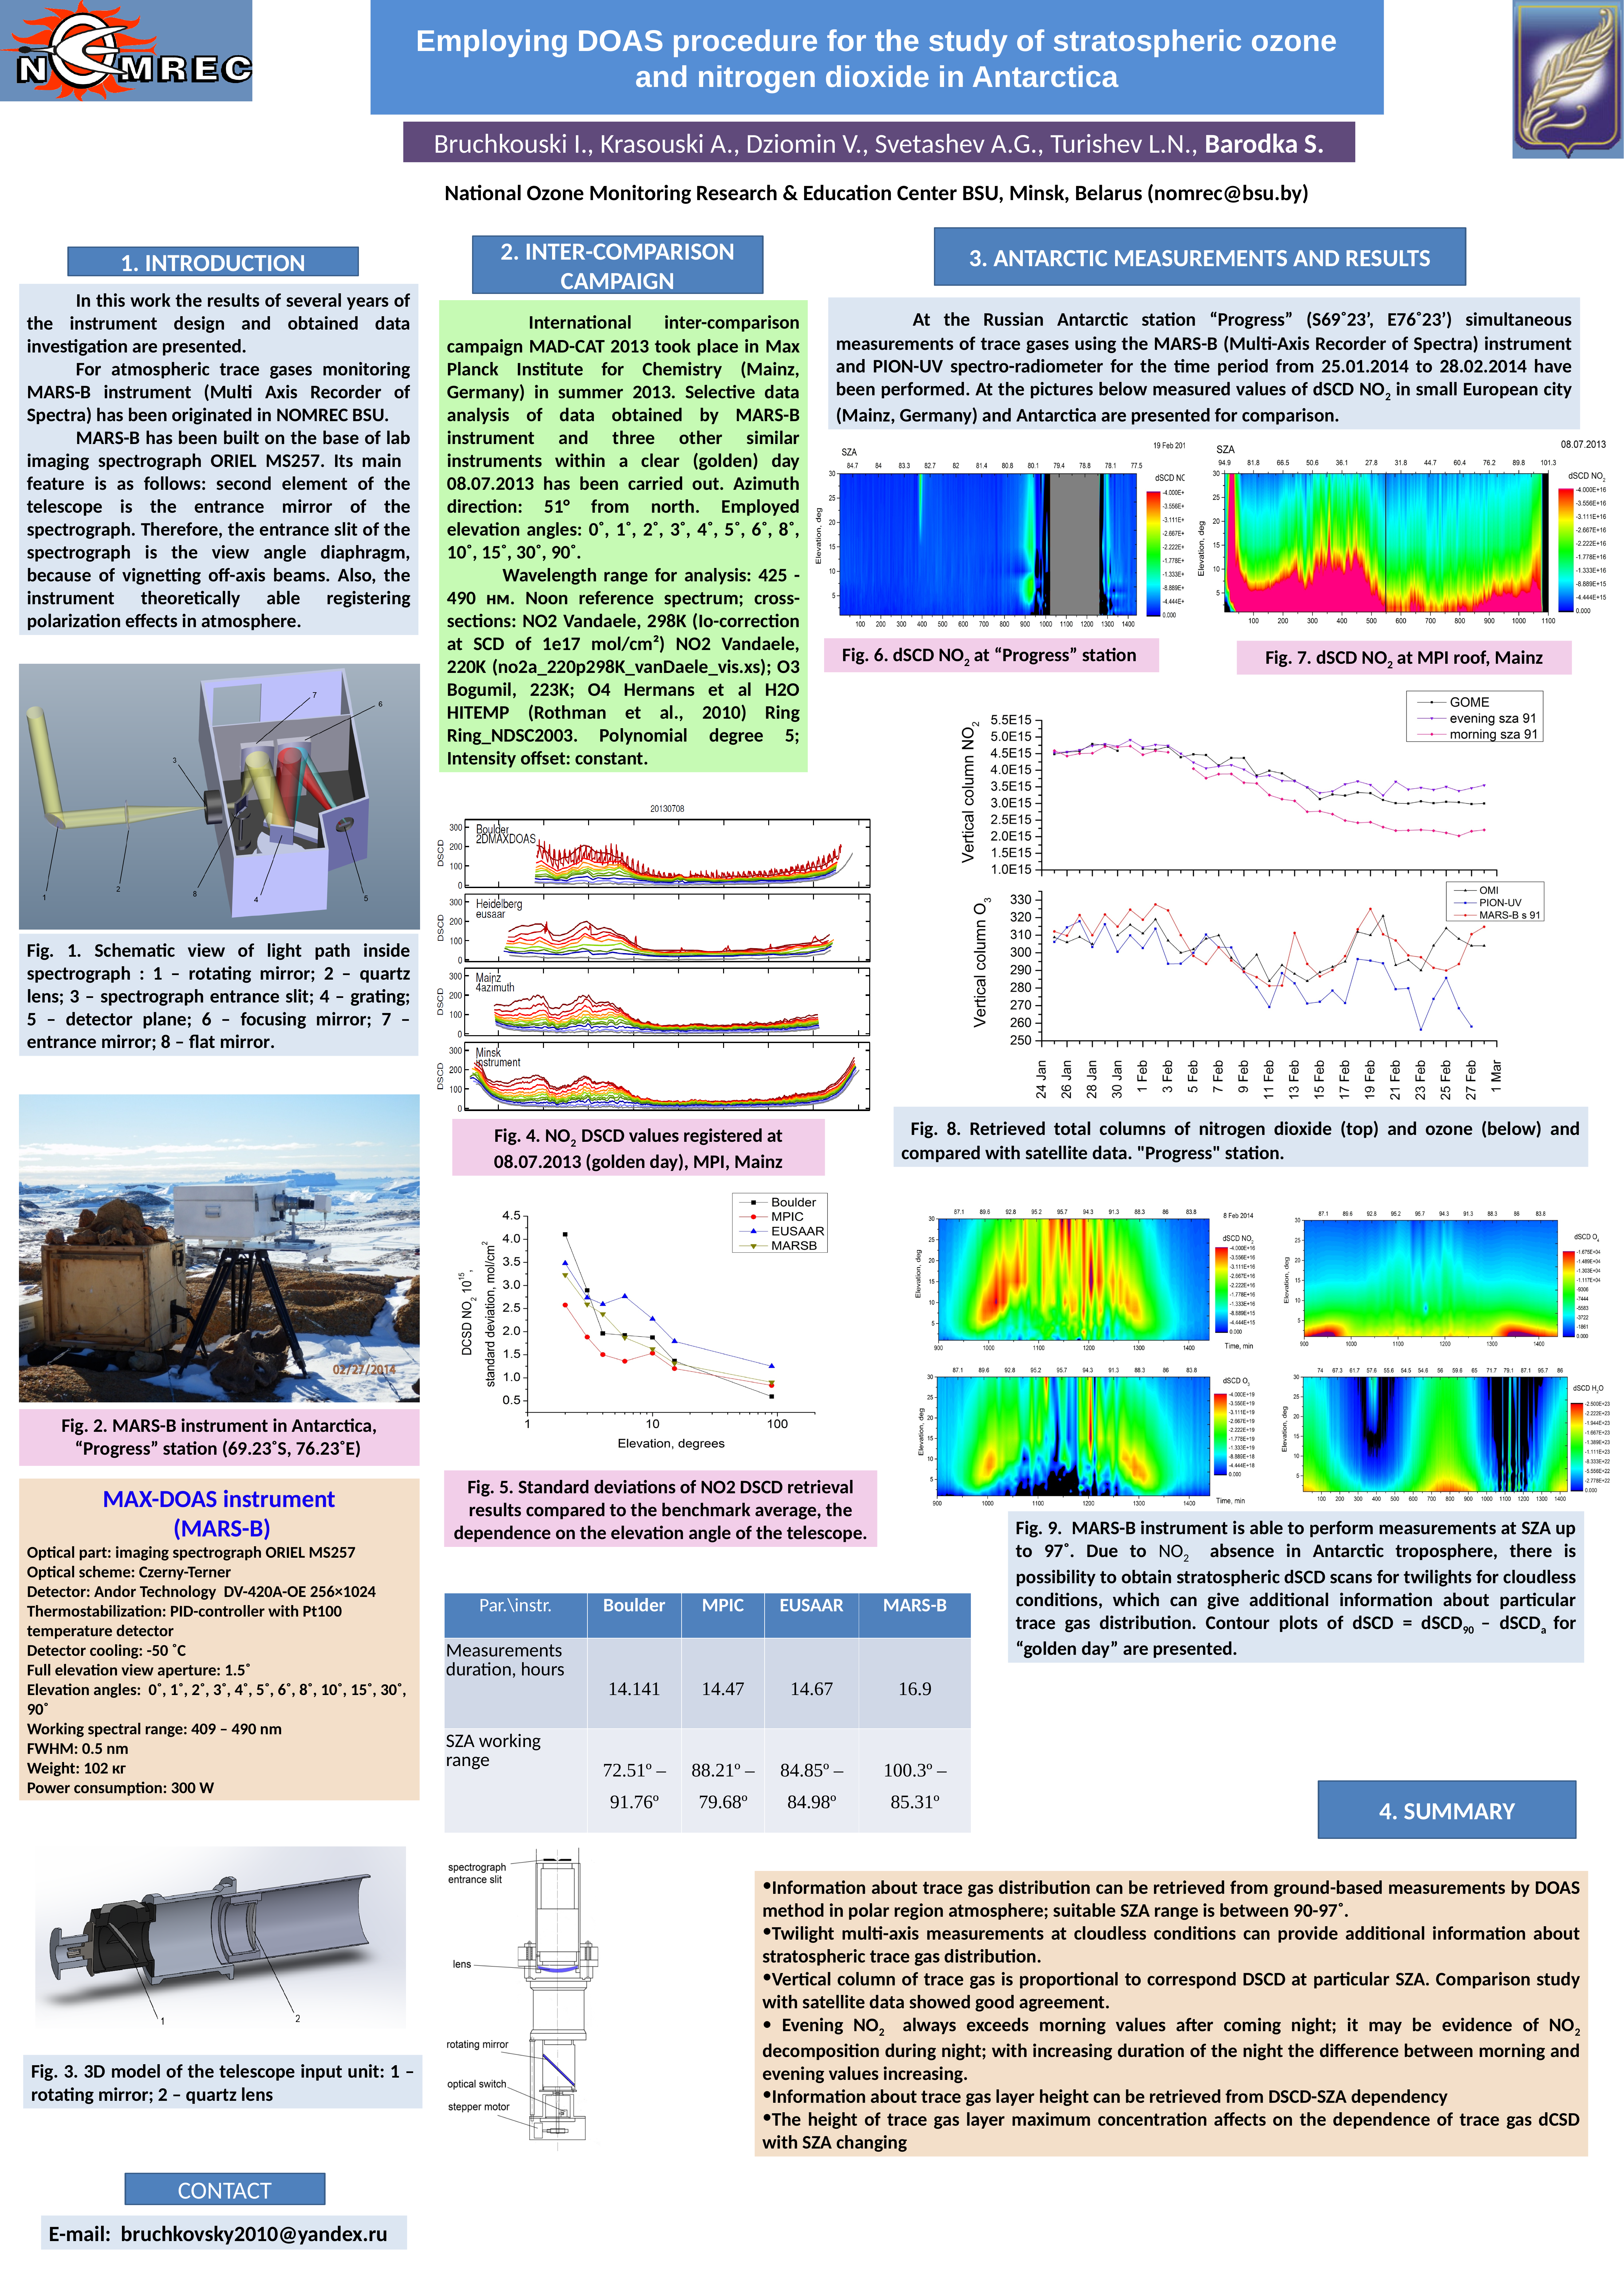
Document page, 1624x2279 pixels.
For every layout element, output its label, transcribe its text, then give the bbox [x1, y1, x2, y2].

text_box Fig. 3. 3D model of the telescope input unit: 1 – rotating mirror; 2 – quartz lens [23, 2055, 423, 2109]
picture [19, 664, 420, 930]
text_box MAX-DOAS instrument (MARS-B) Optical part: imaging spectrograph ORIEL MS257 Optical scheme: Czerny-Terner Detector: Andor Technology DV-420A-OE 256×1024 Thermostabilization: PID-controller with Pt100 temperature detector Detector cooling: -50 ˚C Full elevation view aperture: 1.5˚ Elevation angles: 0˚, 1˚, 2˚, 3˚, 4˚, 5˚, 6˚, 8˚, 10˚, 15˚, 30˚, 90˚ Working spectral range: 409 – 490 nm FWHM: 0.5 nm Weight: 102 кг Power consumption: 300 W [19, 1479, 420, 1801]
table_header MPIC [682, 1593, 764, 1638]
text_box E-mail: bruchkovsky2010@yandex.ru [41, 2215, 407, 2250]
table_cell 100.3º – 85.31º [859, 1729, 971, 1833]
table_cell 72.51º –91.76º [588, 1729, 681, 1833]
text_box Fig. 4. NO2 DSCD values registered at 08.07.2013 (golden day), MPI, Mainz [452, 1119, 825, 1176]
table_cell Measurements duration, hours [445, 1638, 587, 1728]
text_box Fig. 8. Retrieved total columns of nitrogen dioxide (top) and ozone (below) and compared with satellite data. "Progress" station. [893, 1106, 1588, 1167]
text_box Fig. 9. MARS-B instrument is able to perform measurements at SZA up to 97˚. Due to NO2 absence in Antarctic troposphere, there is possibility to obtain stratospheric dSCD scans for twilights for cloudless conditions, which can give additional information about particular trace gas distribution. Contour plots of dSCD = dSCD90 – dSCDa for “golden day” are presented. [1008, 1511, 1584, 1663]
text_box Fig. 6. dSCD NO2 at “Progress” station [824, 638, 1159, 672]
table_header Boulder [588, 1593, 681, 1638]
picture [1513, 0, 1624, 159]
text_box Information about trace gas distribution can be retrieved from ground-based measurements by DOAS method in polar region atmosphere; suitable SZA range is between 90-97˚. Twilight multi-axis measurements at cloudless conditions can provide additional information about stratospheric trace gas distribution. Vertical column of trace gas is proportional to correspond DSCD at particular SZA. Comparison study with satellite data showed good agreement. Evening NO2 always exceeds morning values after coming night; it may be evidence of NO2 decomposition during night; with increasing duration of the night the difference between morning and evening values increasing. Information about trace gas layer height can be retrieved from DSCD-SZA dependency The height of trace gas layer maximum concentration affects on the dependence of trace gas dCSD with SZA changing [754, 1871, 1588, 2157]
picture [807, 434, 1624, 636]
text_box National Ozone Monitoring Research & Education Center BSU, Minsk, Belarus (nomrec@bsu.by) [403, 176, 1351, 207]
picture [951, 677, 1558, 1105]
table_cell 14.67 [765, 1638, 859, 1728]
text_box CONTACT [125, 2173, 326, 2205]
text_box Fig. 2. MARS-B instrument in Antarctica, “Progress” station (69.23˚S, 76.23˚E) [19, 1409, 420, 1466]
picture [1277, 1364, 1615, 1503]
text_box Bruchkouski I., Krasouski A., Dziomin V., Svetashev A.G., Turishev L.N., Barodka S. [403, 122, 1355, 163]
picture [1281, 1205, 1605, 1349]
text_box 1. INTRODUCTION [67, 247, 359, 276]
picture [452, 1184, 873, 1458]
text_box At the Russian Antarctic station “Progress” (S69˚23’, E76˚23’) simultaneous measurements of trace gases using the MARS-B (Multi-Axis Recorder of Spectra) instrument and PION-UV spectro-radiometer for the time period from 25.01.2014 to 28.02.2014 have been performed. At the pictures below measured values of dSCD NO2 in small European city (Mainz, Germany) and Antarctica are presented for comparison. [828, 297, 1580, 430]
text_box 4. SUMMARY [1318, 1780, 1577, 1839]
text_box In this work the results of several years of the instrument design and obtained data investigation are presented. For atmospheric trace gases monitoring MARS-B instrument (Multi Axis Recorder of Spectra) has been originated in NOMREC BSU. MARS-B has been built on the base of lab imaging spectrograph ORIEL MS257. Its main feature is as follows: second element of the telescope is the entrance mirror of the spectrograph. Therefore, the entrance slit of the spectrograph is the view angle diaphragm, because of vignetting off-axis beams. Also, the instrument theoretically able registering polarization effects in atmosphere. [19, 284, 418, 635]
table_cell 16.9 [859, 1638, 971, 1728]
text_box Fig. 7. dSCD NO2 at MPI roof, Mainz [1237, 641, 1572, 675]
picture [914, 1205, 1266, 1353]
text_box Fig. 5. Standard deviations of NO2 DSCD retrieval results compared to the benchmark average, the dependence on the elevation angle of the telescope. [444, 1470, 877, 1547]
picture [19, 1094, 420, 1402]
table_cell SZA working range [445, 1729, 587, 1833]
text_box 2. INTER-COMPARISON CAMPAIGN [472, 235, 764, 294]
picture [914, 1364, 1261, 1509]
picture [436, 800, 872, 1116]
table_cell 84.85º – 84.98º [765, 1729, 859, 1833]
table_cell 14.141 [588, 1638, 681, 1728]
text_box Fig. 1. Schematic view of light path inside spectrograph : 1 – rotating mirror; 2 – quartz lens; 3 – spectrograph entrance slit; 4 – grating; 5 – detector plane; 6 – focusing mirror; 7 – entrance mirror; 8 – flat mirror. [19, 934, 418, 1056]
table_header EUSAAR [765, 1593, 859, 1638]
text_box International inter-comparison campaign MAD-CAT 2013 took place in Max Planck Institute for Chemistry (Mainz, Germany) in summer 2013. Selective data analysis of data obtained by MARS-B instrument and three other similar instruments within a clear (golden) day 08.07.2013 has been carried out. Azimuth direction: 51° from north. Employed elevation angles: 0˚, 1˚, 2˚, 3˚, 4˚, 5˚, 6˚, 8˚, 10˚, 15˚, 30˚, 90˚. Wavelength range for analysis: 425 - 490 нм. Noon reference spectrum; cross-sections: NO2 Vandaele, 298K (Io-correction at SCD of 1e17 mol/cm²) NO2 Vandaele, 220K (no2a_220p298K_vanDaele_vis.xs); O3 Bogumil, 223K; O4 Hermans et al H2O HITEMP (Rothman et al., 2010) Ring Ring_NDSC2003. Polynomial degree 5; Intensity offset: constant. [439, 300, 808, 772]
picture [0, 0, 252, 101]
table_header MARS-B [859, 1593, 971, 1638]
picture [431, 1846, 602, 2153]
picture [35, 1846, 406, 2029]
table_cell 88.21º – 79.68º [682, 1729, 764, 1833]
text_box Employing DOAS procedure for the study of stratospheric ozone and nitrogen dioxide in Antarctica [370, 0, 1384, 115]
table_cell 14.47 [682, 1638, 764, 1728]
table_header Par.\instr. [445, 1593, 587, 1638]
text_box 3. ANTARCTIC MEASUREMENTS AND RESULTS [934, 227, 1466, 286]
